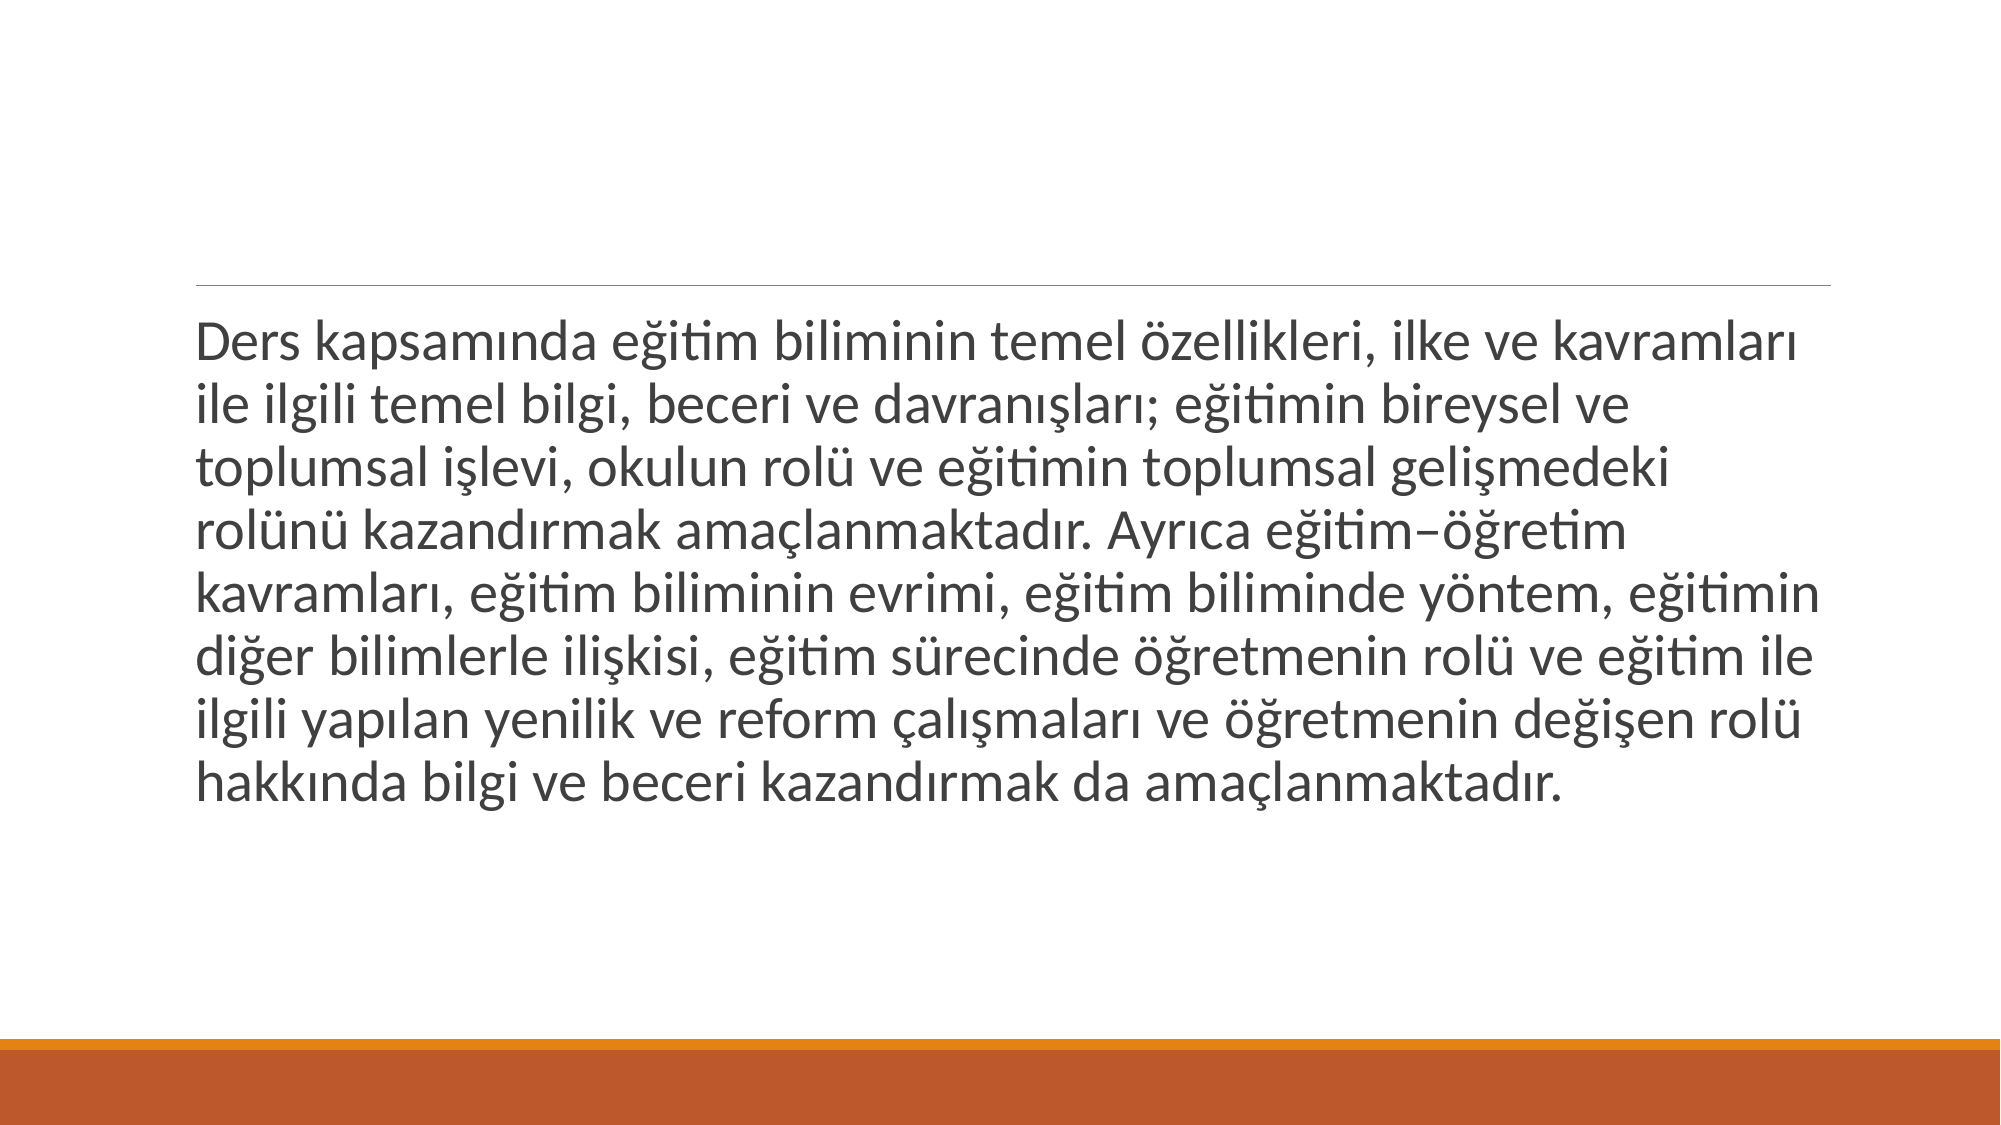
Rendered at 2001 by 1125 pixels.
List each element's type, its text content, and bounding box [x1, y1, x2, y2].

list Ders kapsamında eğitim biliminin temel özellikleri, ilke ve kavramları ile ilgili temel bilgi, beceri ve davranışları; eğitimin bireysel ve toplumsal işlevi, okulun rolü ve eğitimin toplumsal gelişmedeki rolünü kazandırmak amaçlanmaktadır. Ayrıca eğitim–öğretim kavramları, eğitim biliminin evrimi, eğitim biliminde yöntem, eğitimin diğer bilimlerle ilişkisi, eğitim sürecinde öğretmenin rolü ve eğitim ile ilgili yapılan yenilik ve reform çalışmaları ve öğretmenin değişen rolü hakkında bilgi ve beceri kazandırmak da amaçlanmaktadır. [180, 302, 1830, 963]
